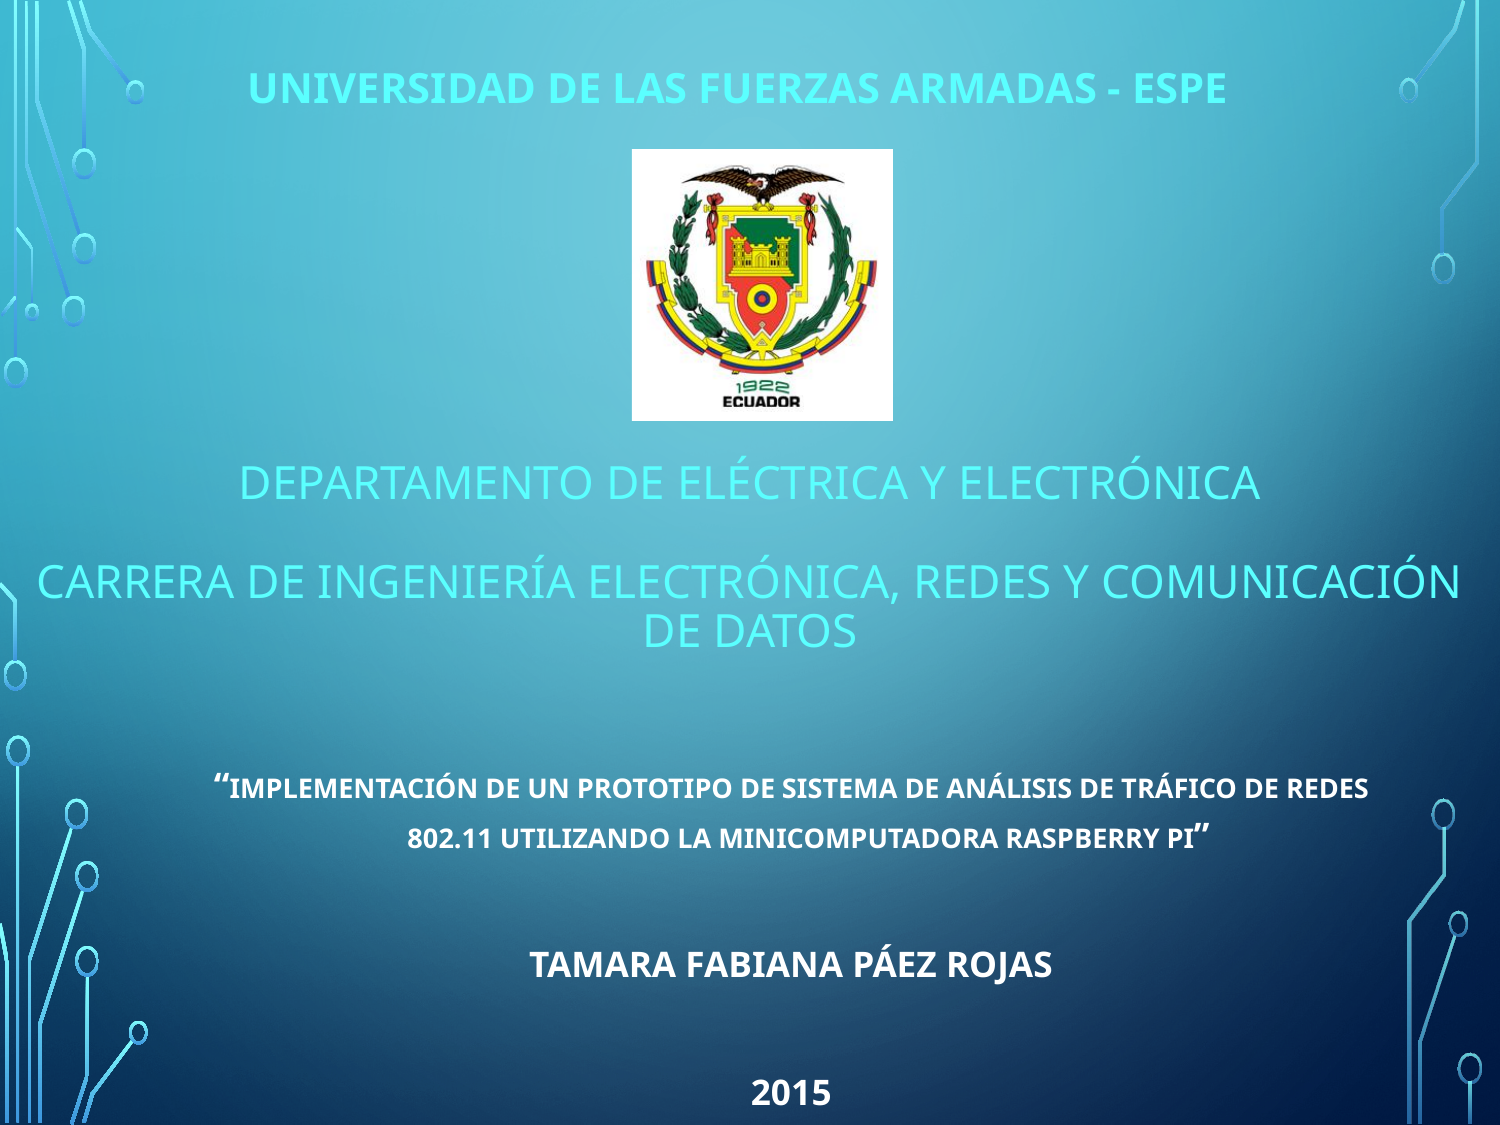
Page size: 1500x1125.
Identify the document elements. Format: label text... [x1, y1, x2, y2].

title DEPARTAMENTO DE ELÉCTRICA Y ELECTRÓNICA CARRERA DE INGENIERÍA ELECTRÓNICA, REDES Y COMUNICACIÓN DE DATOS [0, 444, 1500, 764]
picture [631, 148, 894, 421]
list “IMPLEMENTACIÓN DE UN PROTOTIPO DE SISTEMA DE ANÁLISIS DE TRÁFICO DE REDES 802.11 UTILIZANDO LA MINICOMPUTADORA RASPBERRY PI” TAMARA FABIANA PÁEZ ROJAS 2015 [194, 746, 1388, 1125]
text_box UNIVERSIDAD DE LAS FUERZAS ARMADAS - ESPE [135, 54, 1341, 120]
